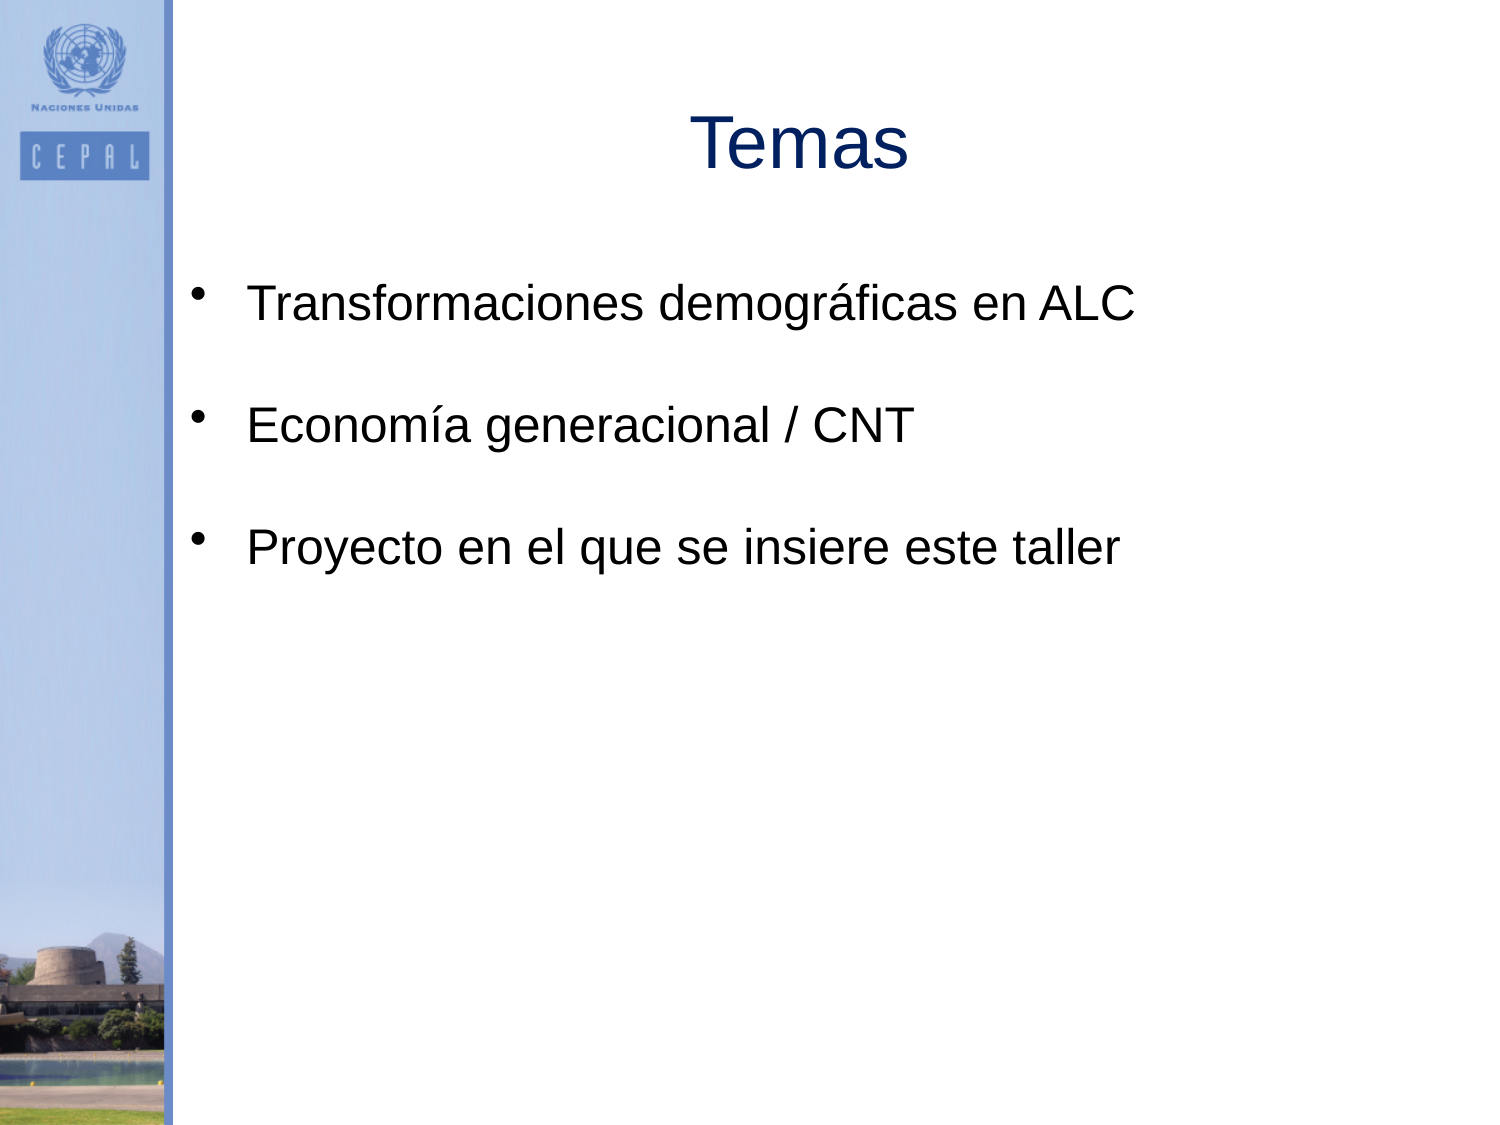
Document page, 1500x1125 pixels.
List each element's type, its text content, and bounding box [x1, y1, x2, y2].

list Transformaciones demográficas en ALC Economía generacional / CNT Proyecto en el que se insiere este taller [174, 262, 1426, 1006]
title Temas [174, 44, 1426, 233]
picture [0, 0, 173, 1125]
